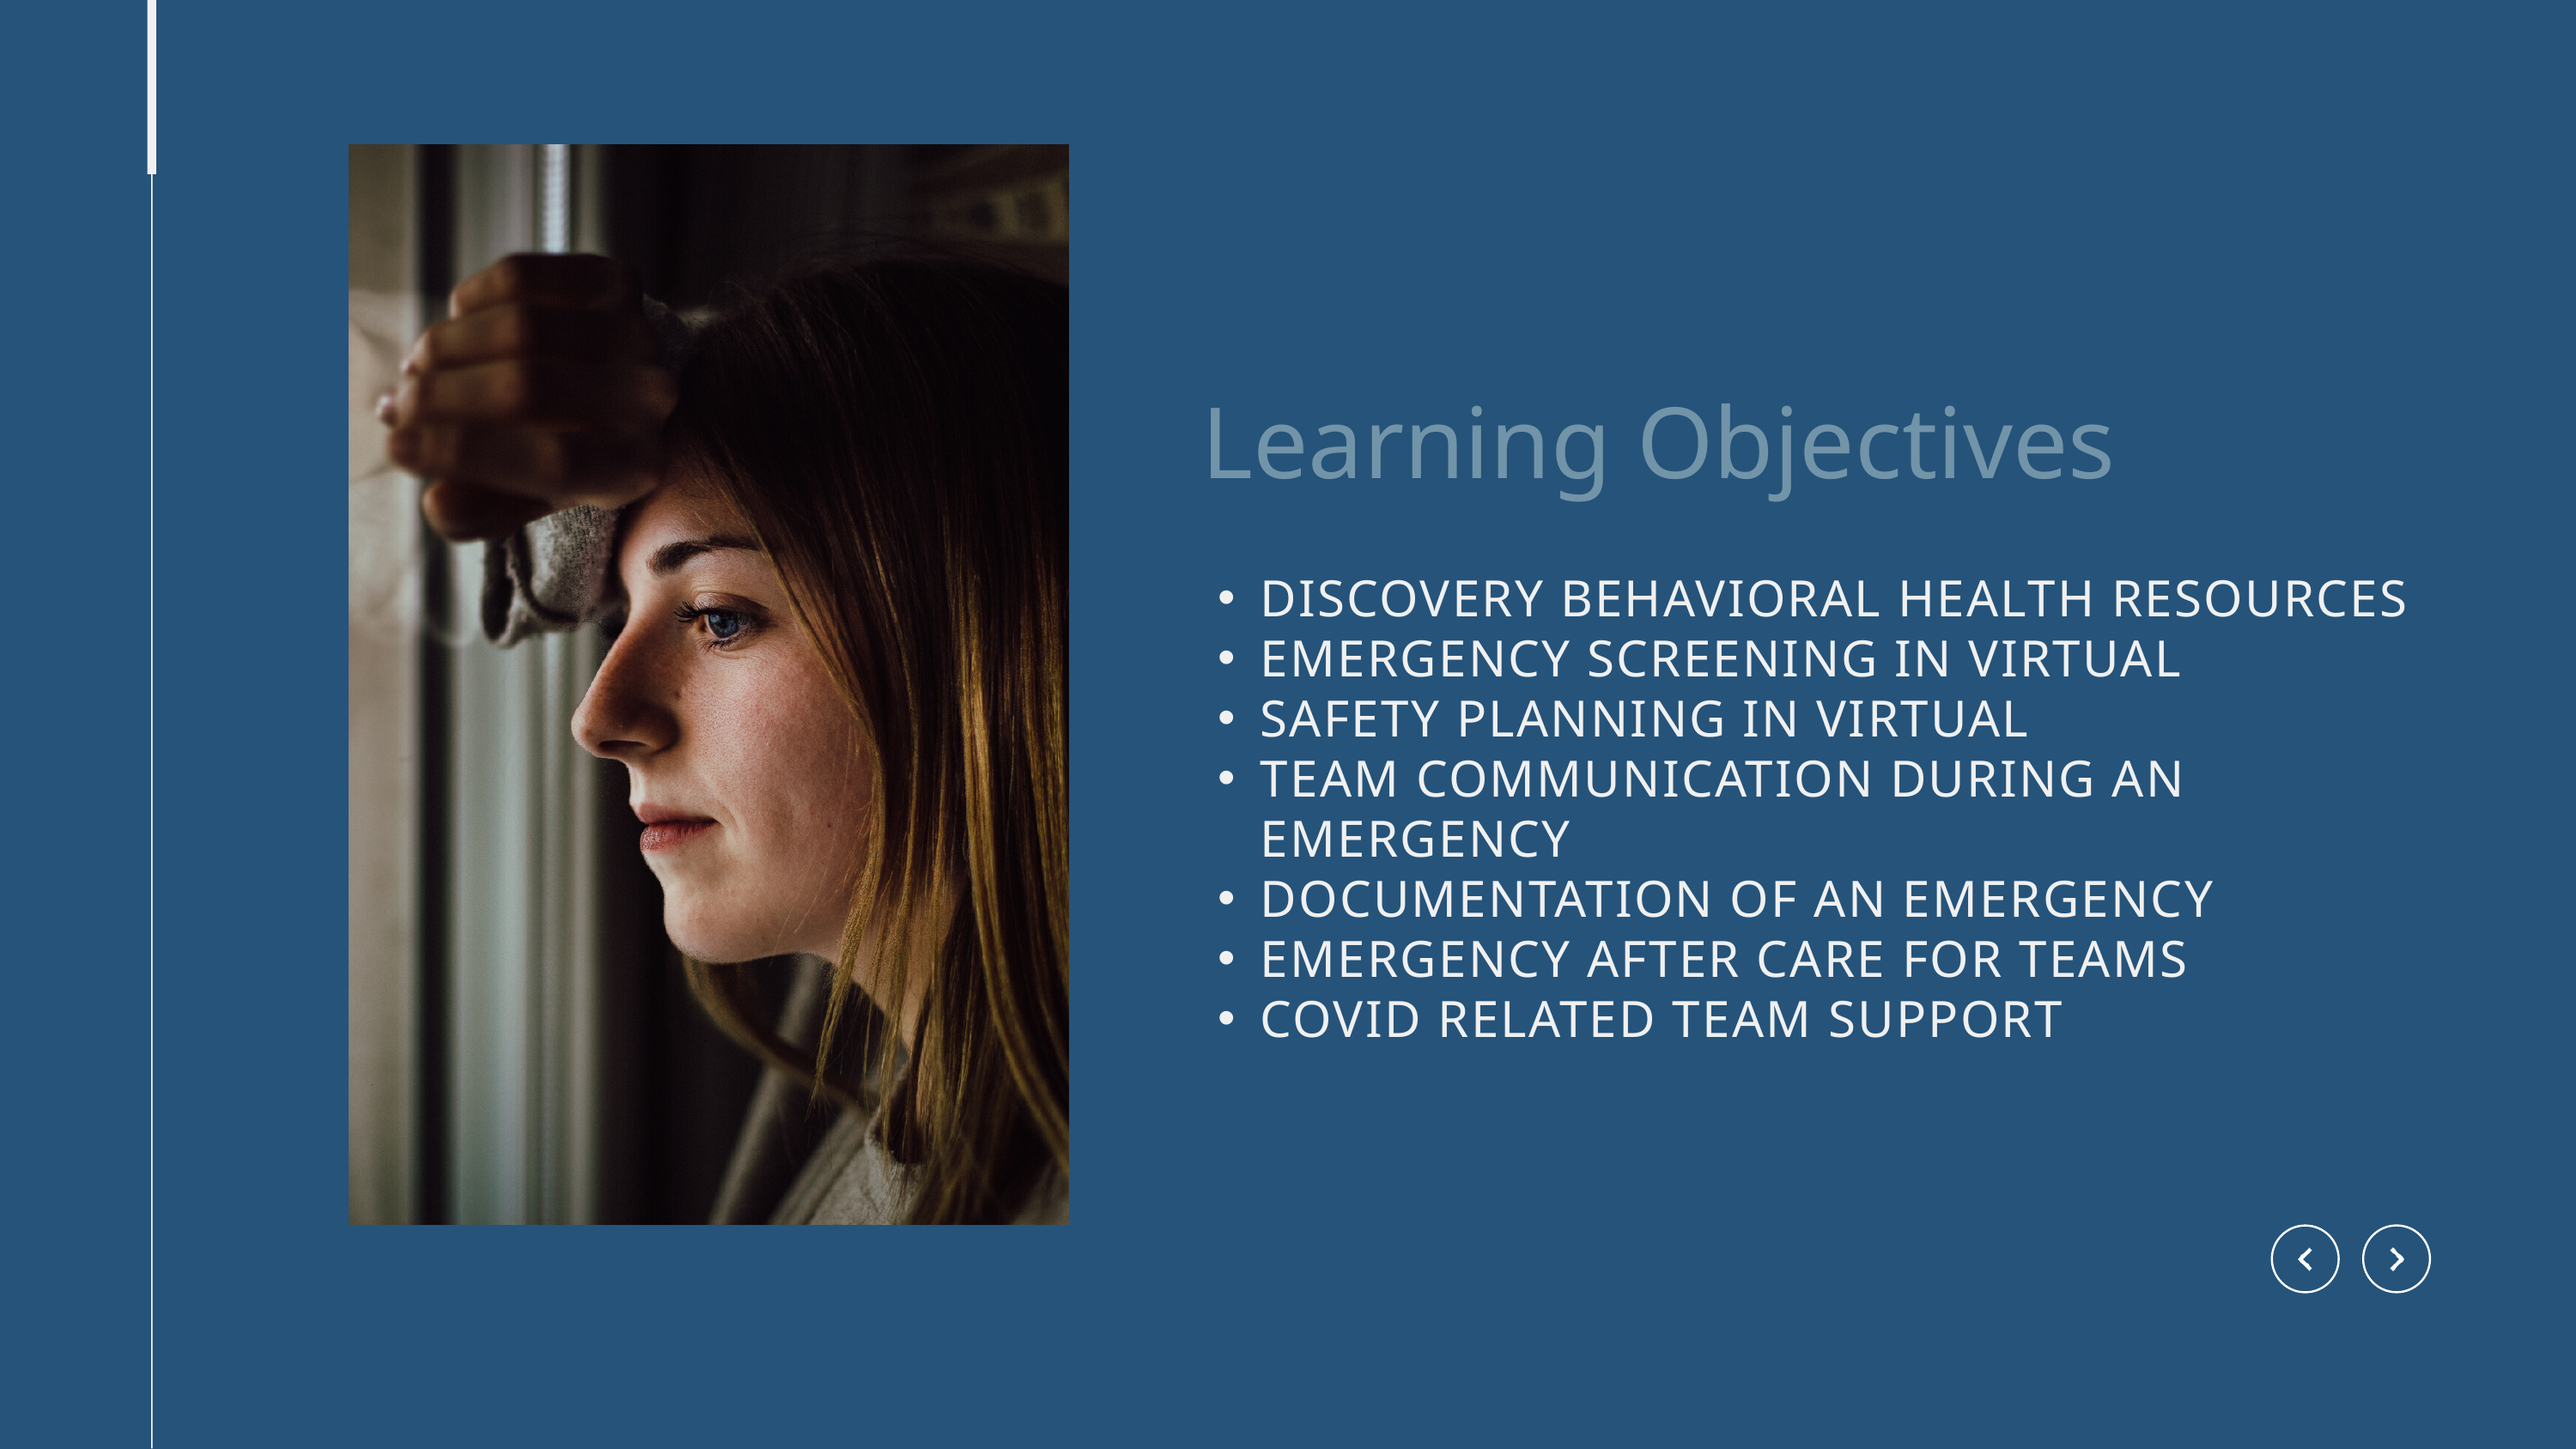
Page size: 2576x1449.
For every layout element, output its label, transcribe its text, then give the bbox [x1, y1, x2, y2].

picture [348, 144, 1070, 1225]
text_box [2361, 1224, 2432, 1294]
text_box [147, 0, 157, 1449]
text_box Learning Objectives [1201, 379, 2313, 498]
text_box DISCOVERY BEHAVIORAL HEALTH RESOURCES EMERGENCY SCREENING IN VIRTUAL SAFETY PLANNING IN VIRTUAL TEAM COMMUNICATION DURING AN EMERGENCY DOCUMENTATION OF AN EMERGENCY EMERGENCY AFTER CARE FOR TEAMS COVID RELATED TEAM SUPPORT [1175, 567, 2432, 1048]
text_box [2270, 1224, 2340, 1294]
